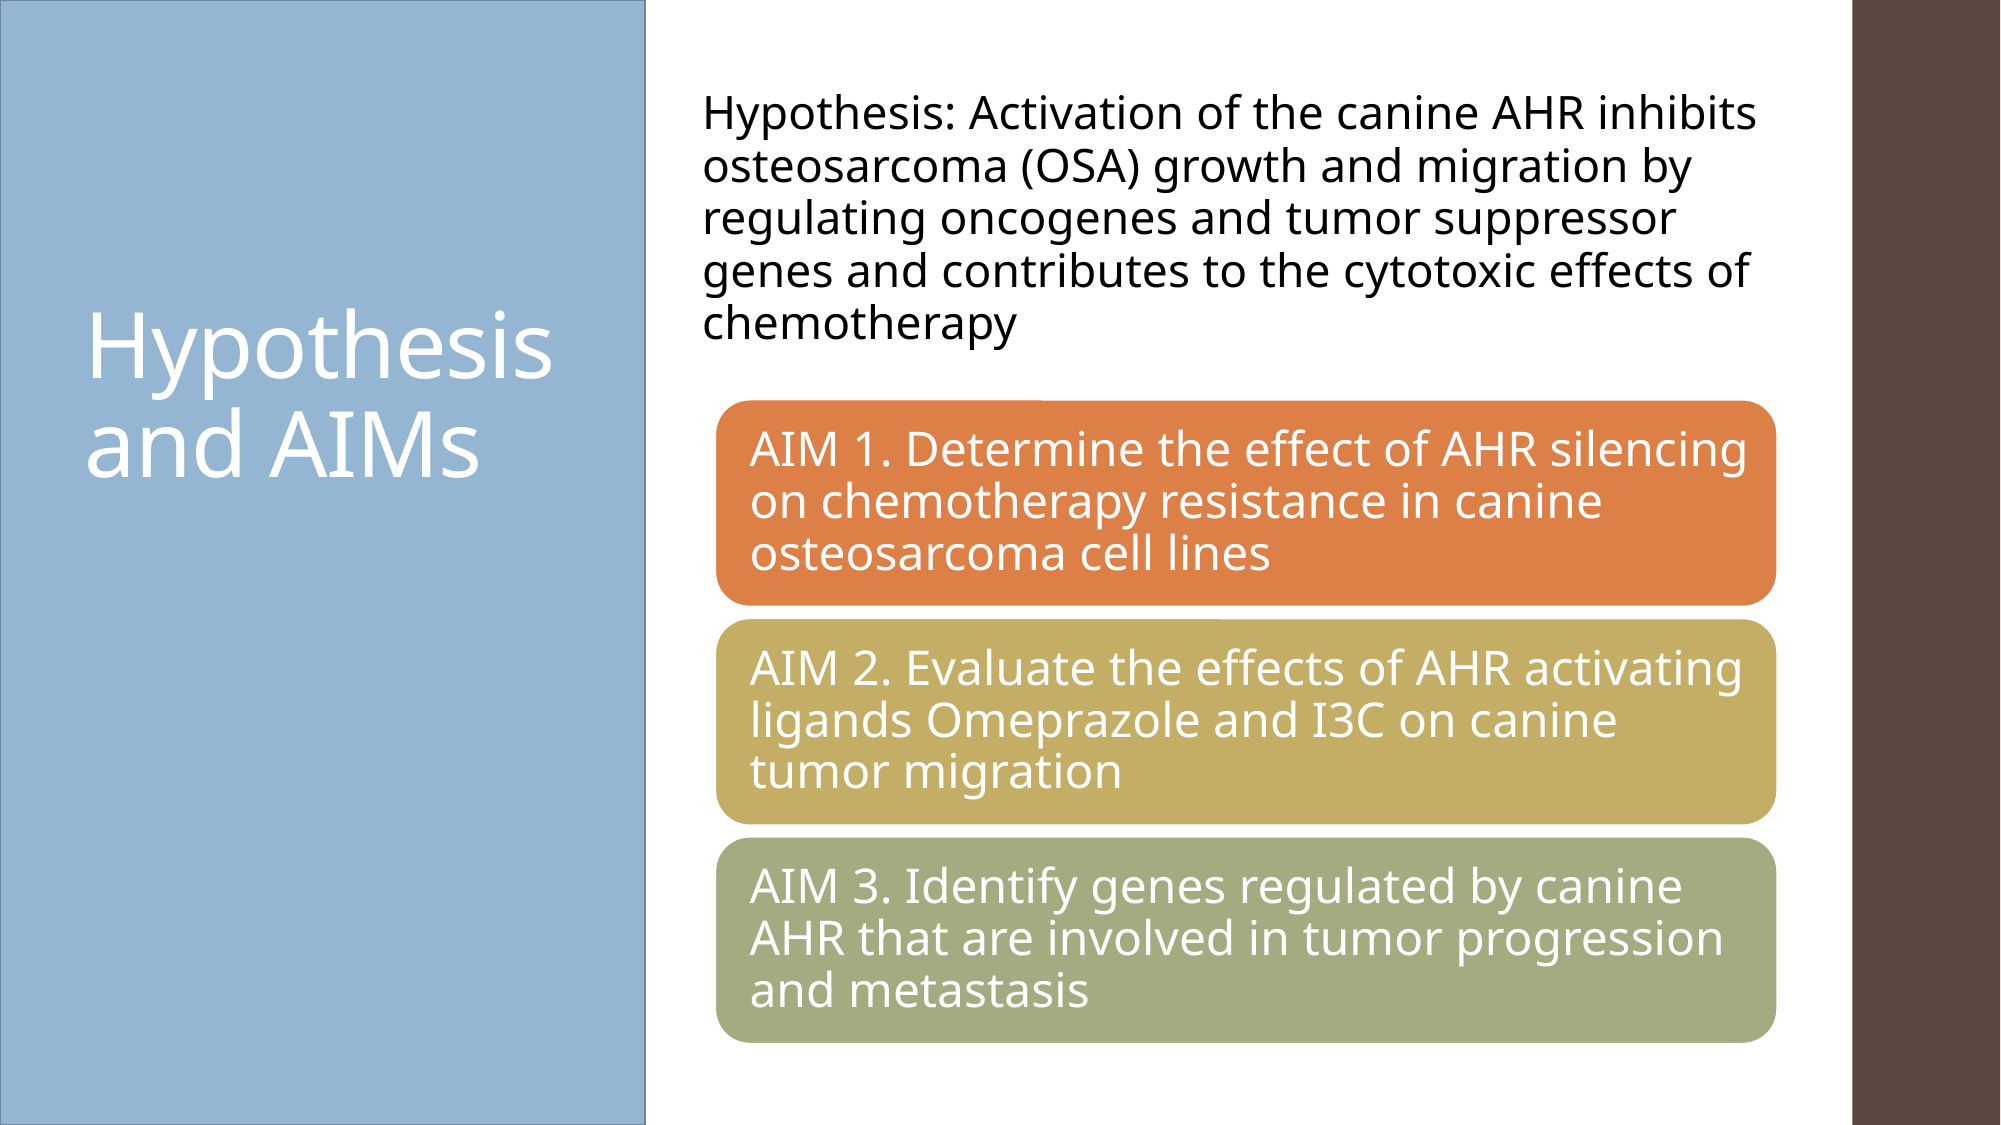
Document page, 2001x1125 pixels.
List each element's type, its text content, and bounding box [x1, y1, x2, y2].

text_box [0, 0, 646, 1125]
title Hypothesis and AIMs [70, 268, 617, 505]
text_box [714, 399, 1778, 1045]
list Hypothesis: Activation of the canine AHR inhibits osteosarcoma (OSA) growth and migration by regulating oncogenes and tumor suppressor genes and contributes to the cytotoxic effects of chemotherapy [686, 80, 1812, 359]
